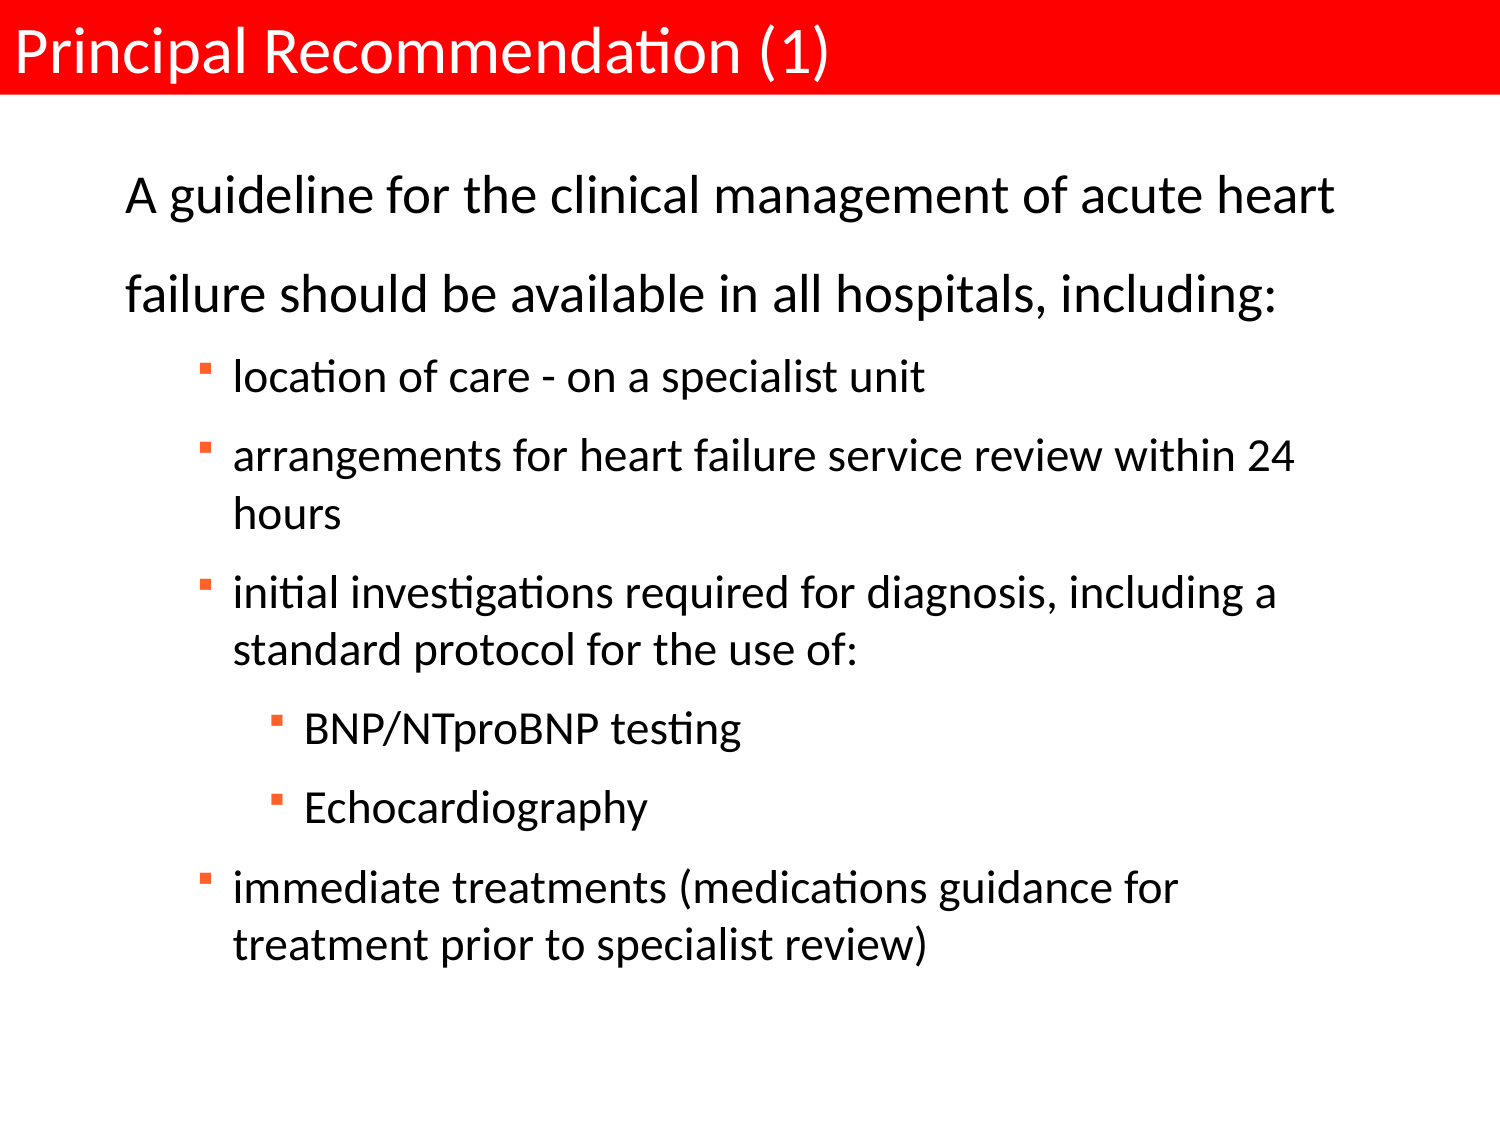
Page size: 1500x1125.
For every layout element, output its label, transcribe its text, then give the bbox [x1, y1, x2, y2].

list A guideline for the clinical management of acute heart failure should be available in all hospitals, including: location of care - on a specialist unit arrangements for heart failure service review within 24 hours initial investigations required for diagnosis, including a standard protocol for the use of: BNP/NTproBNP testing Echocardiography immediate treatments (medications guidance for treatment prior to specialist review) [110, 117, 1389, 1056]
text_box Principal Recommendation (1) [0, 0, 1500, 95]
